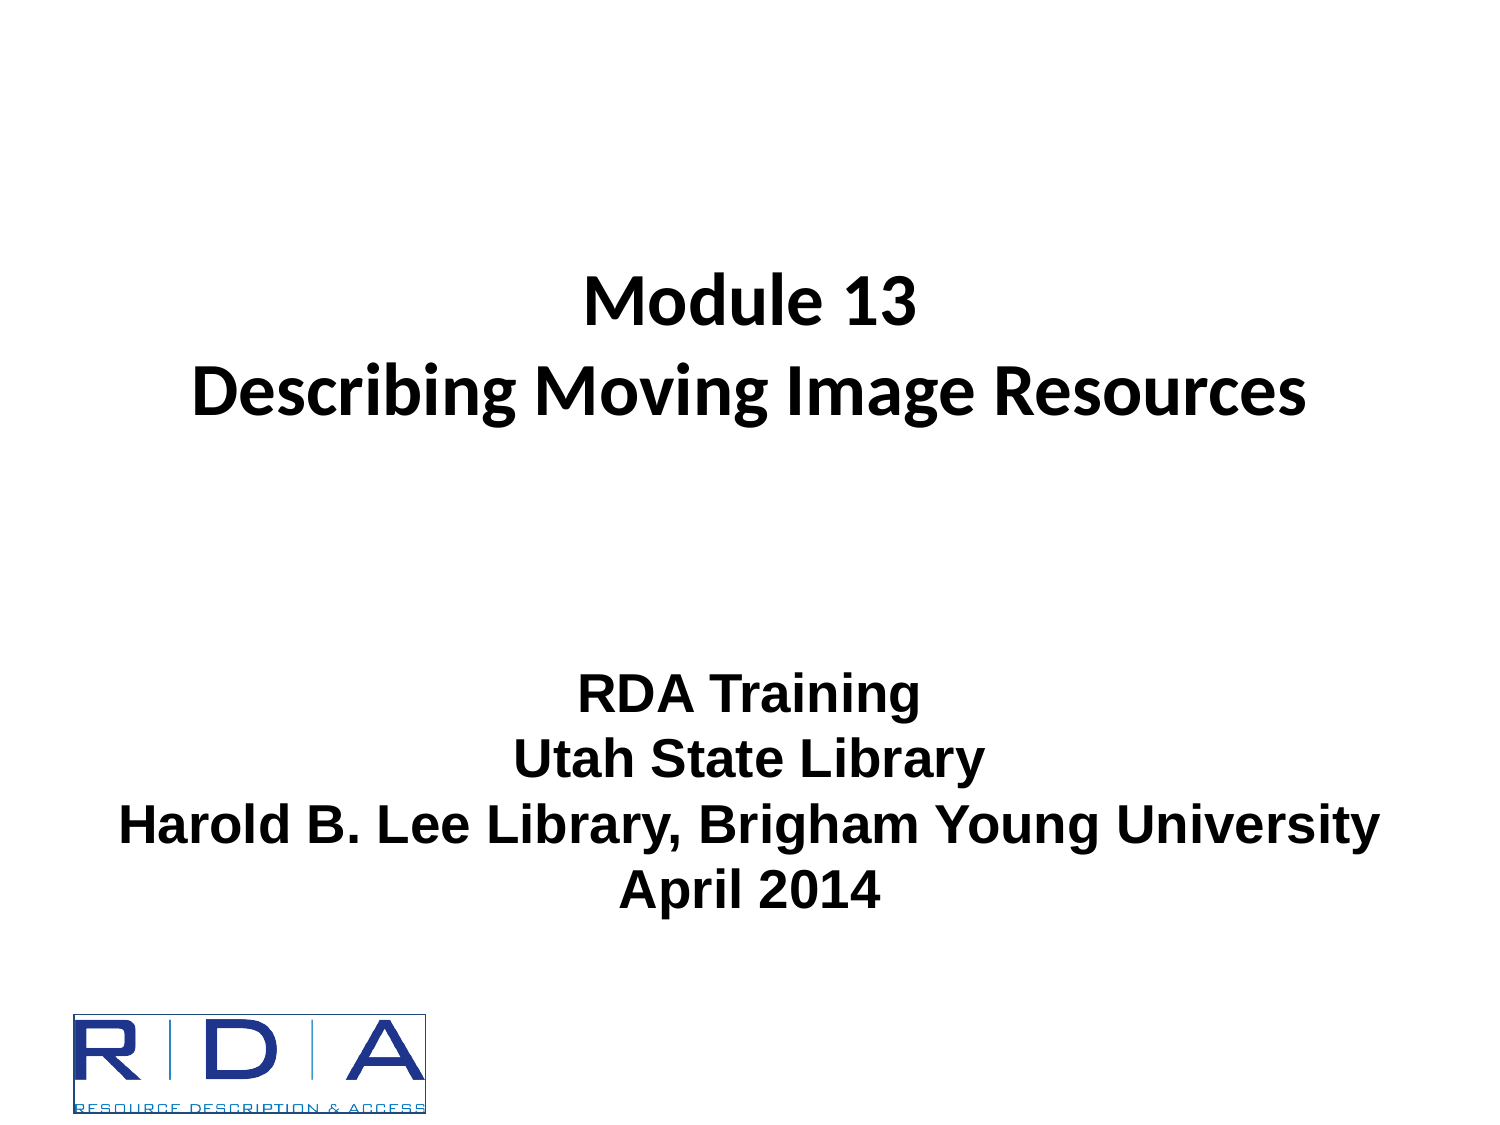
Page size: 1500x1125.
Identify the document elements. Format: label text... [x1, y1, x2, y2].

picture [75, 1015, 425, 1112]
text_box RDA Training Utah State Library Harold B. Lee Library, Brigham Young University April 2014 [93, 650, 1407, 975]
title Module 13 Describing Moving Image Resources [112, 249, 1388, 492]
